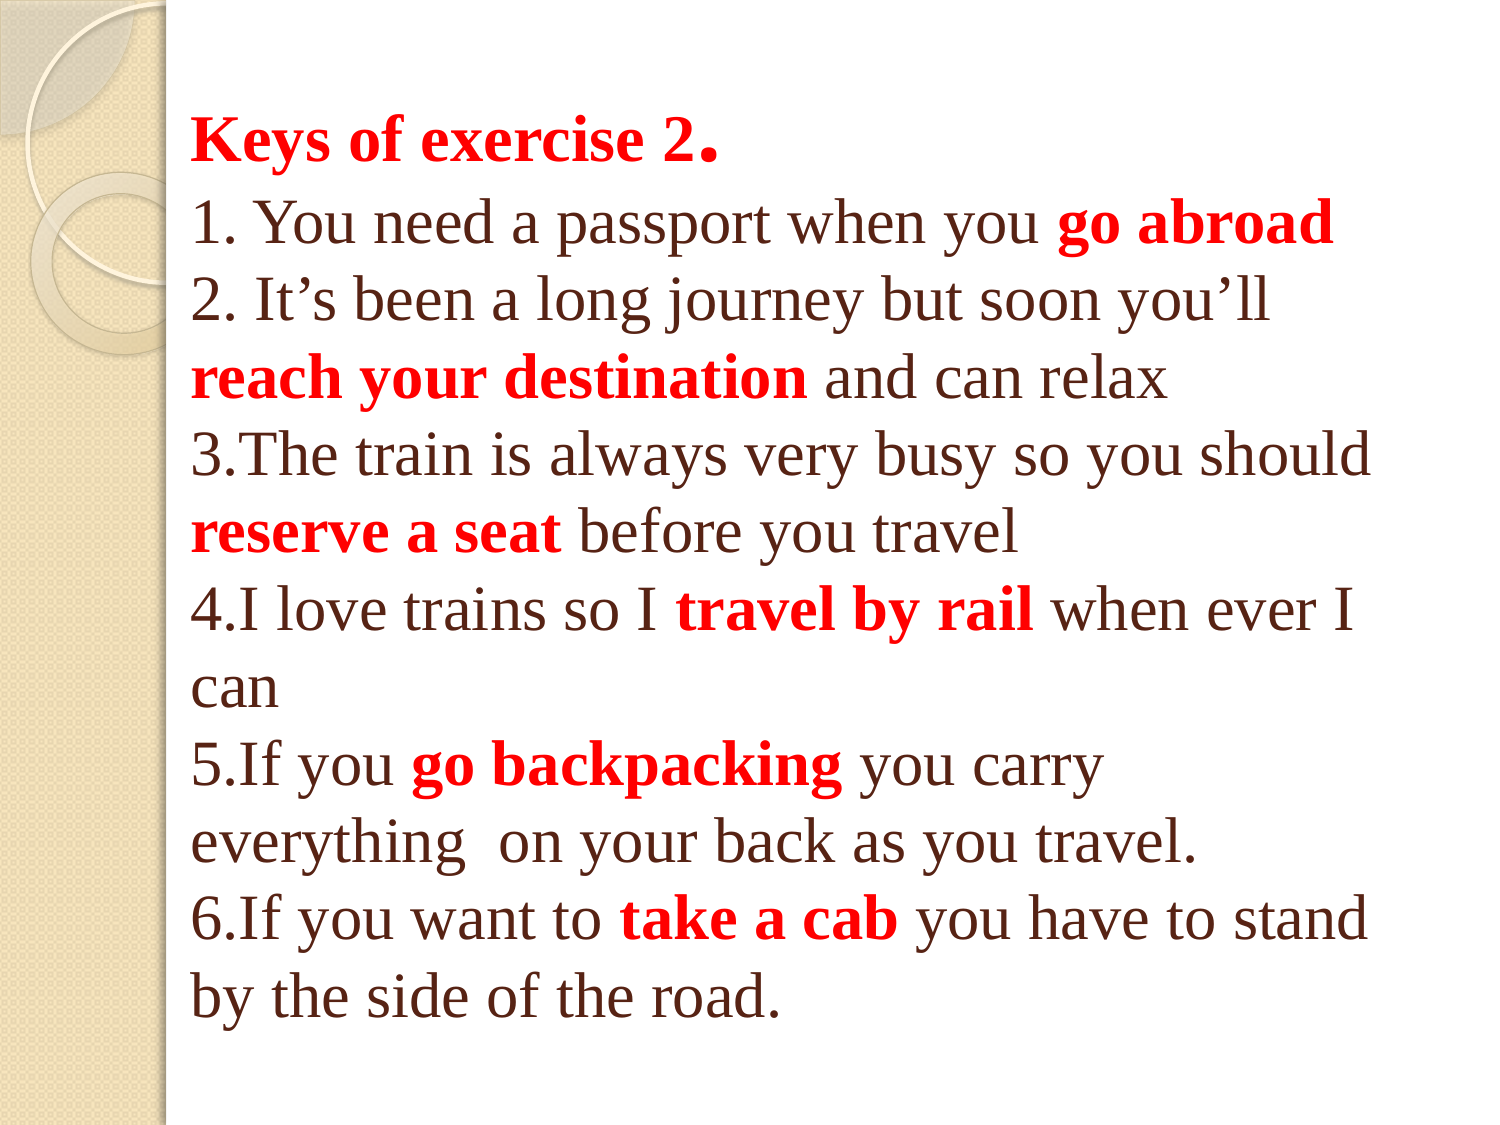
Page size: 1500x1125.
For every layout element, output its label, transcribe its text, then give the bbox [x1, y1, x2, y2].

title Keys of exercise 2. 1. You need a passport when you go abroad 2. It’s been a long journey but soon you’ll reach your destination and can relax 3.The train is always very busy so you should reserve a seat before you travel 4.I love trains so I travel by rail when ever I can 5.If you go backpacking you carry everything on your back as you travel. 6.If you want to take a cab you have to stand by the side of the road. [175, 35, 1406, 1067]
